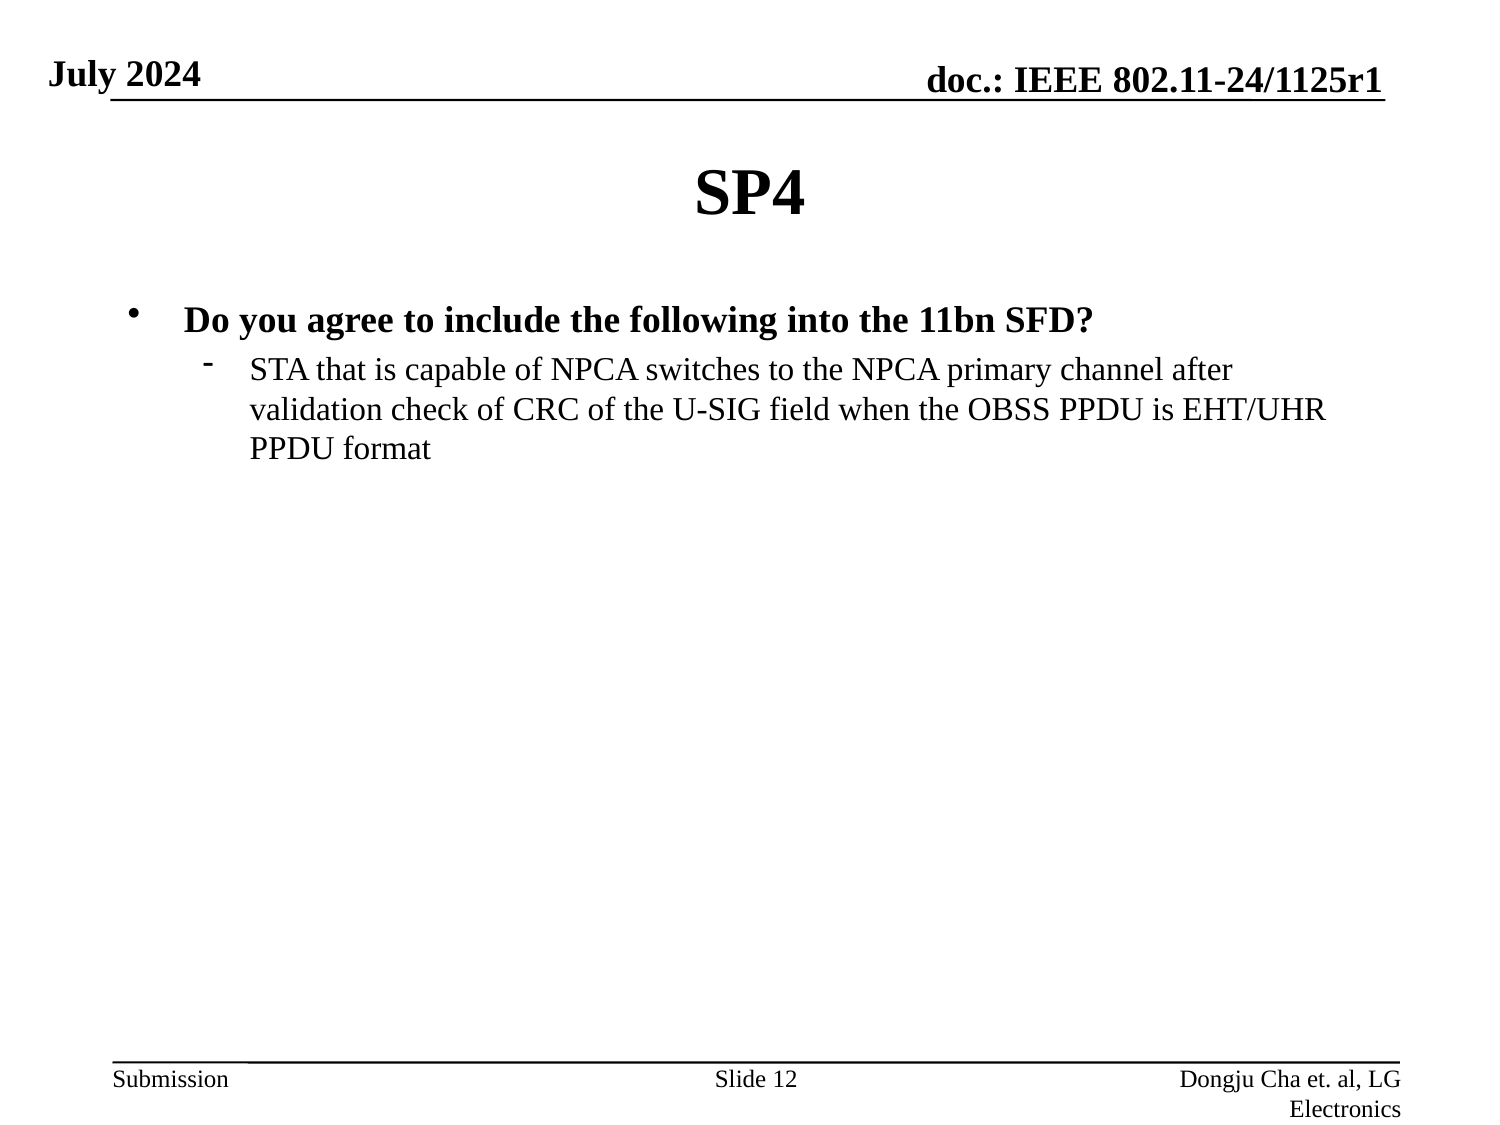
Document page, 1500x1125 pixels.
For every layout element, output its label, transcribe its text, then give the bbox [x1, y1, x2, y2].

slide_number Slide 12 [712, 1061, 800, 1093]
title SP4 [112, 112, 1388, 263]
list Do you agree to include the following into the 11bn SFD? STA that is capable of NPCA switches to the NPCA primary channel after validation check of CRC of the U-SIG field when the OBSS PPDU is EHT/UHR PPDU format [112, 287, 1388, 1000]
footer Dongju Cha et. al, LG Electronics [1066, 1061, 1402, 1093]
